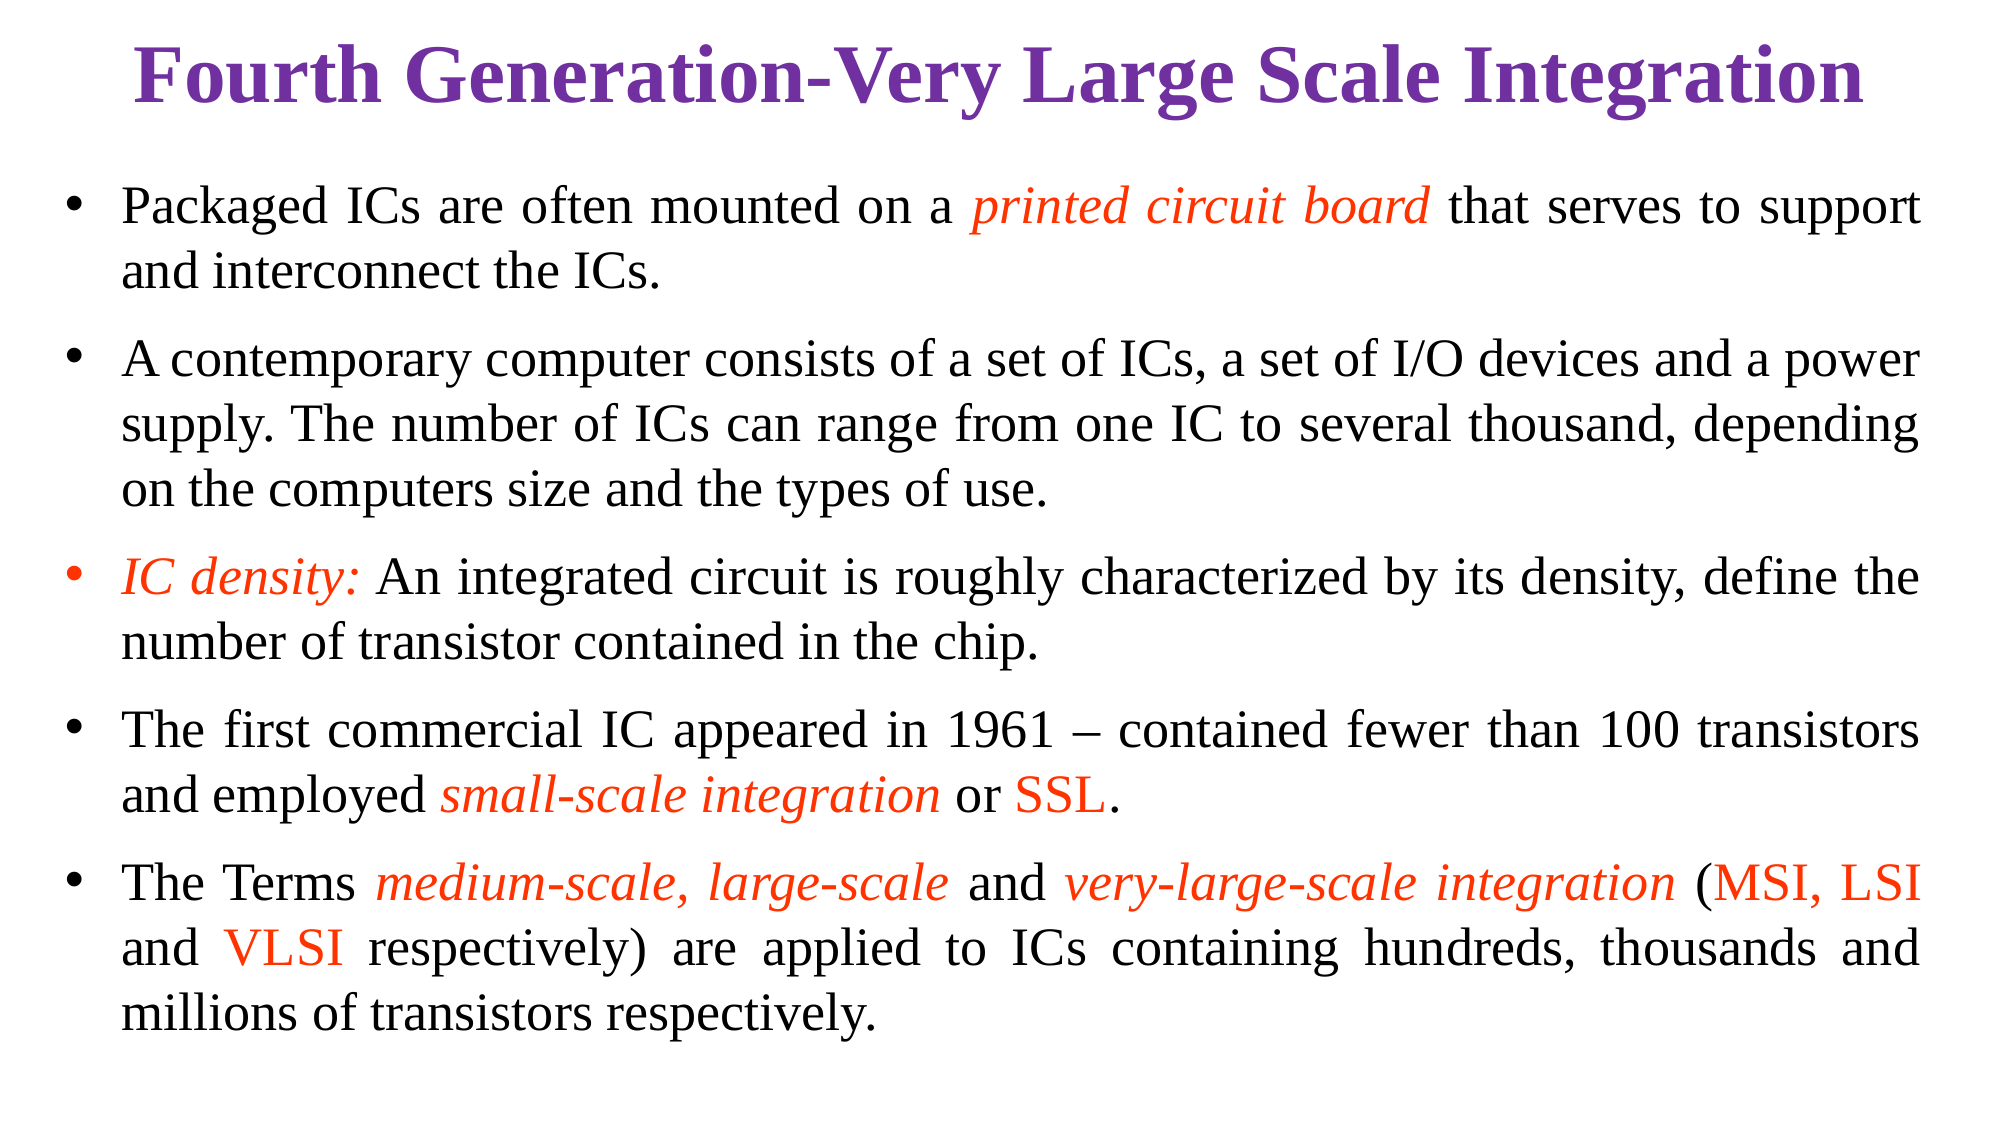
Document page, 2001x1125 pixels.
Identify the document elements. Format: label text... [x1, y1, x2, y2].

text_box Packaged ICs are often mounted on a printed circuit board that serves to support and interconnect the ICs. A contemporary computer consists of a set of ICs, a set of I/O devices and a power supply. The number of ICs can range from one IC to several thousand, depending on the computers size and the types of use. IC density: An integrated circuit is roughly characterized by its density, define the number of transistor contained in the chip. The first commercial IC appeared in 1961 – contained fewer than 100 transistors and employed small-scale integration or SSL. The Terms medium-scale, large-scale and very-large-scale integration (MSI, LSI and VLSI respectively) are applied to ICs containing hundreds, thousands and millions of transistors respectively. [49, 162, 1938, 1049]
title Fourth Generation-Very Large Scale Integration [81, 26, 1919, 125]
